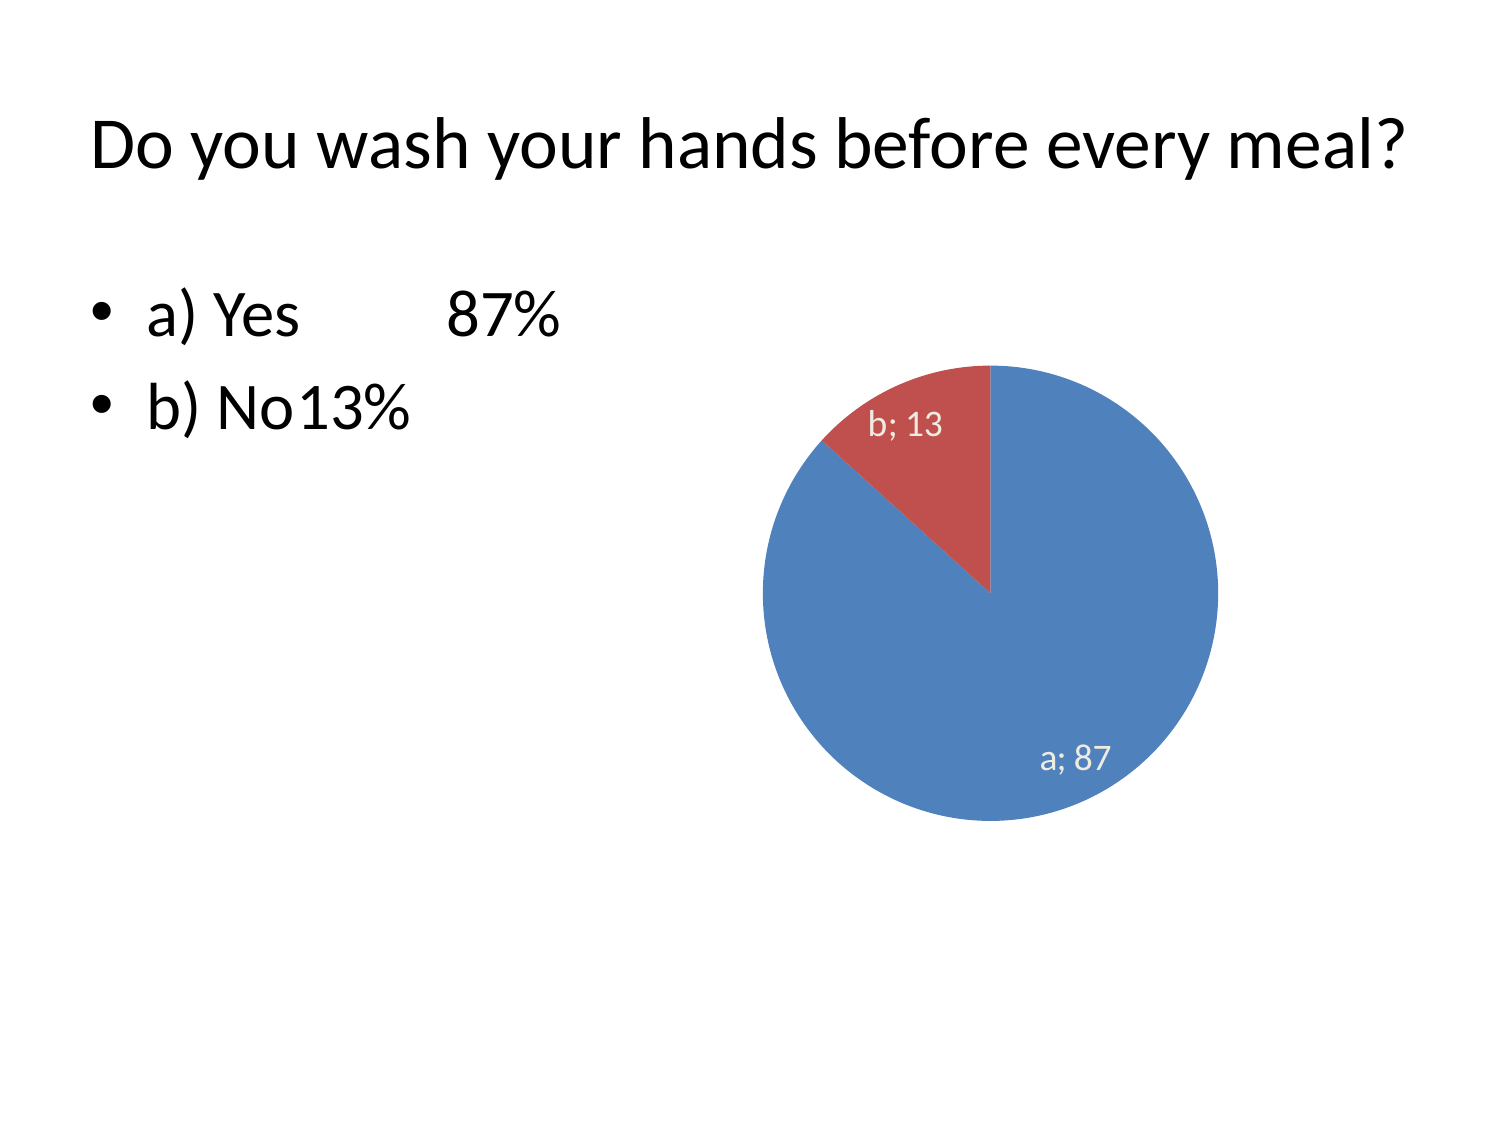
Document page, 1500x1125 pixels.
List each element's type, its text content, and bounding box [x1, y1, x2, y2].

chart [596, 325, 1343, 907]
title Do you wash your hands before every meal? [75, 45, 1425, 233]
list a) Yes 87% b) No 13% [75, 262, 1425, 1005]
